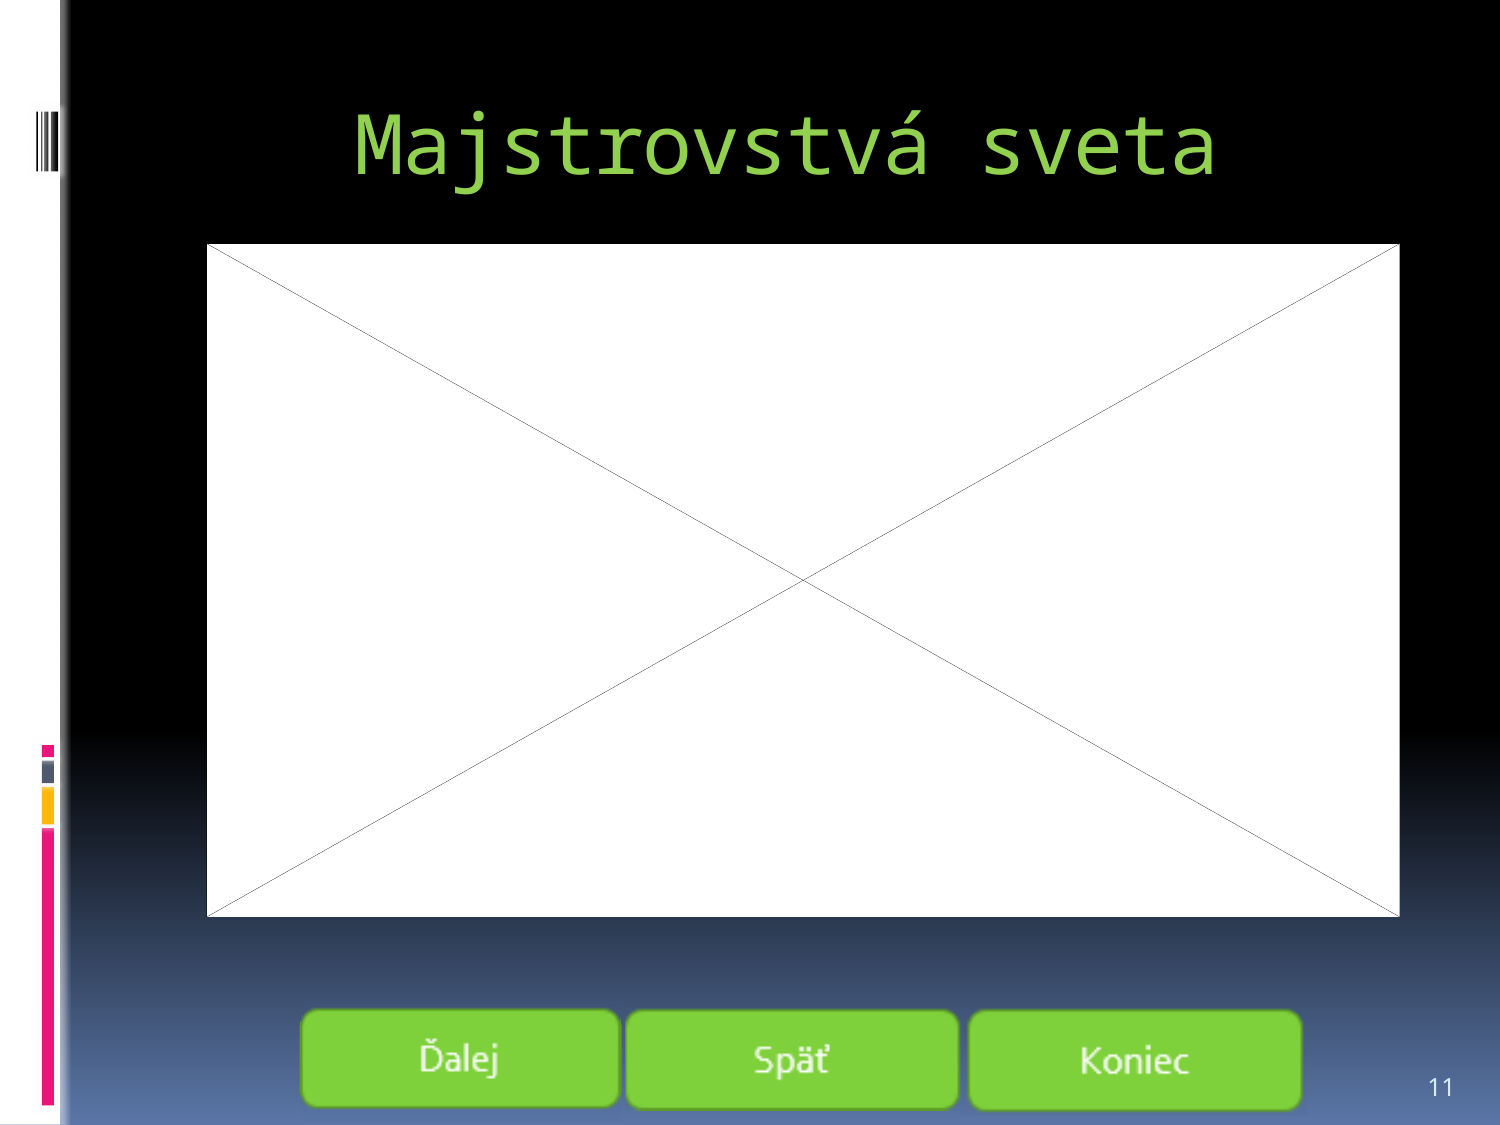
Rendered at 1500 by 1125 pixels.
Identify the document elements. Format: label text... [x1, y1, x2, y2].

picture [960, 1004, 1306, 1115]
picture [625, 1004, 953, 1112]
picture [300, 1002, 621, 1122]
title Majstrovstvá sveta [150, 83, 1425, 234]
slide_number 11 [1412, 1052, 1488, 1113]
